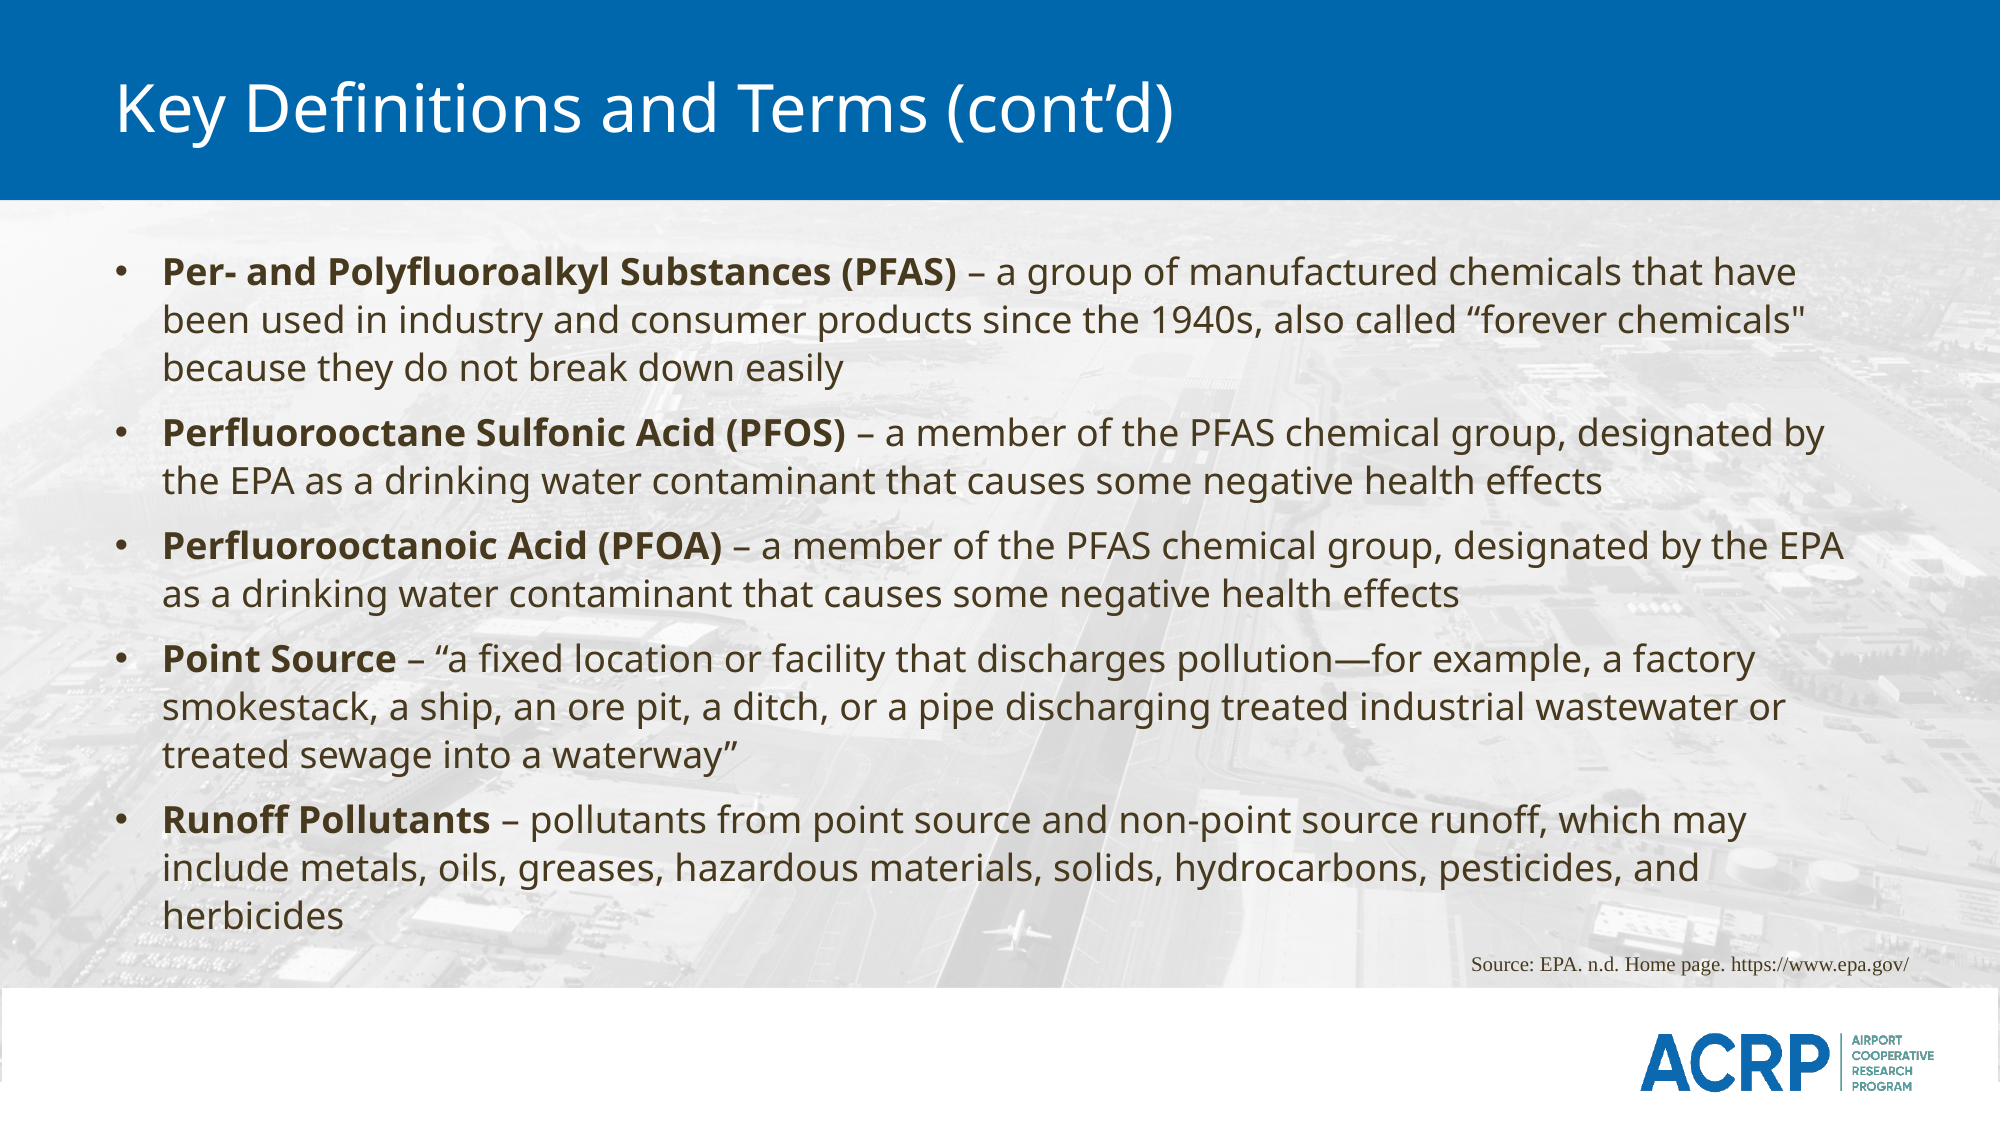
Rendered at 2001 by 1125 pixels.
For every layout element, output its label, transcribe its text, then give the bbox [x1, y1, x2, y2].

picture [1635, 1029, 1938, 1095]
title Key Definitions and Terms (cont’d) [99, 37, 1884, 176]
text_box Source: EPA. n.d. Home page. https://www.epa.gov/ [1456, 943, 2000, 1009]
list Per- and Polyfluoroalkyl Substances (PFAS) – a group of manufactured chemicals that have been used in industry and consumer products since the 1940s, also called “forever chemicals" because they do not break down easily Perfluorooctane Sulfonic Acid (PFOS) – a member of the PFAS chemical group, designated by the EPA as a drinking water contaminant that causes some negative health effects Perfluorooctanoic Acid (PFOA) – a member of the PFAS chemical group, designated by the EPA as a drinking water contaminant that causes some negative health effects Point Source – “a fixed location or facility that discharges pollution—for example, a factory smokestack, a ship, an ore pit, a ditch, or a pipe discharging treated industrial wastewater or treated sewage into a waterway” Runoff Pollutants – pollutants from point source and non-point source runoff, which may include metals, oils, greases, hazardous materials, solids, hydrocarbons, pesticides, and herbicides [99, 237, 1901, 988]
